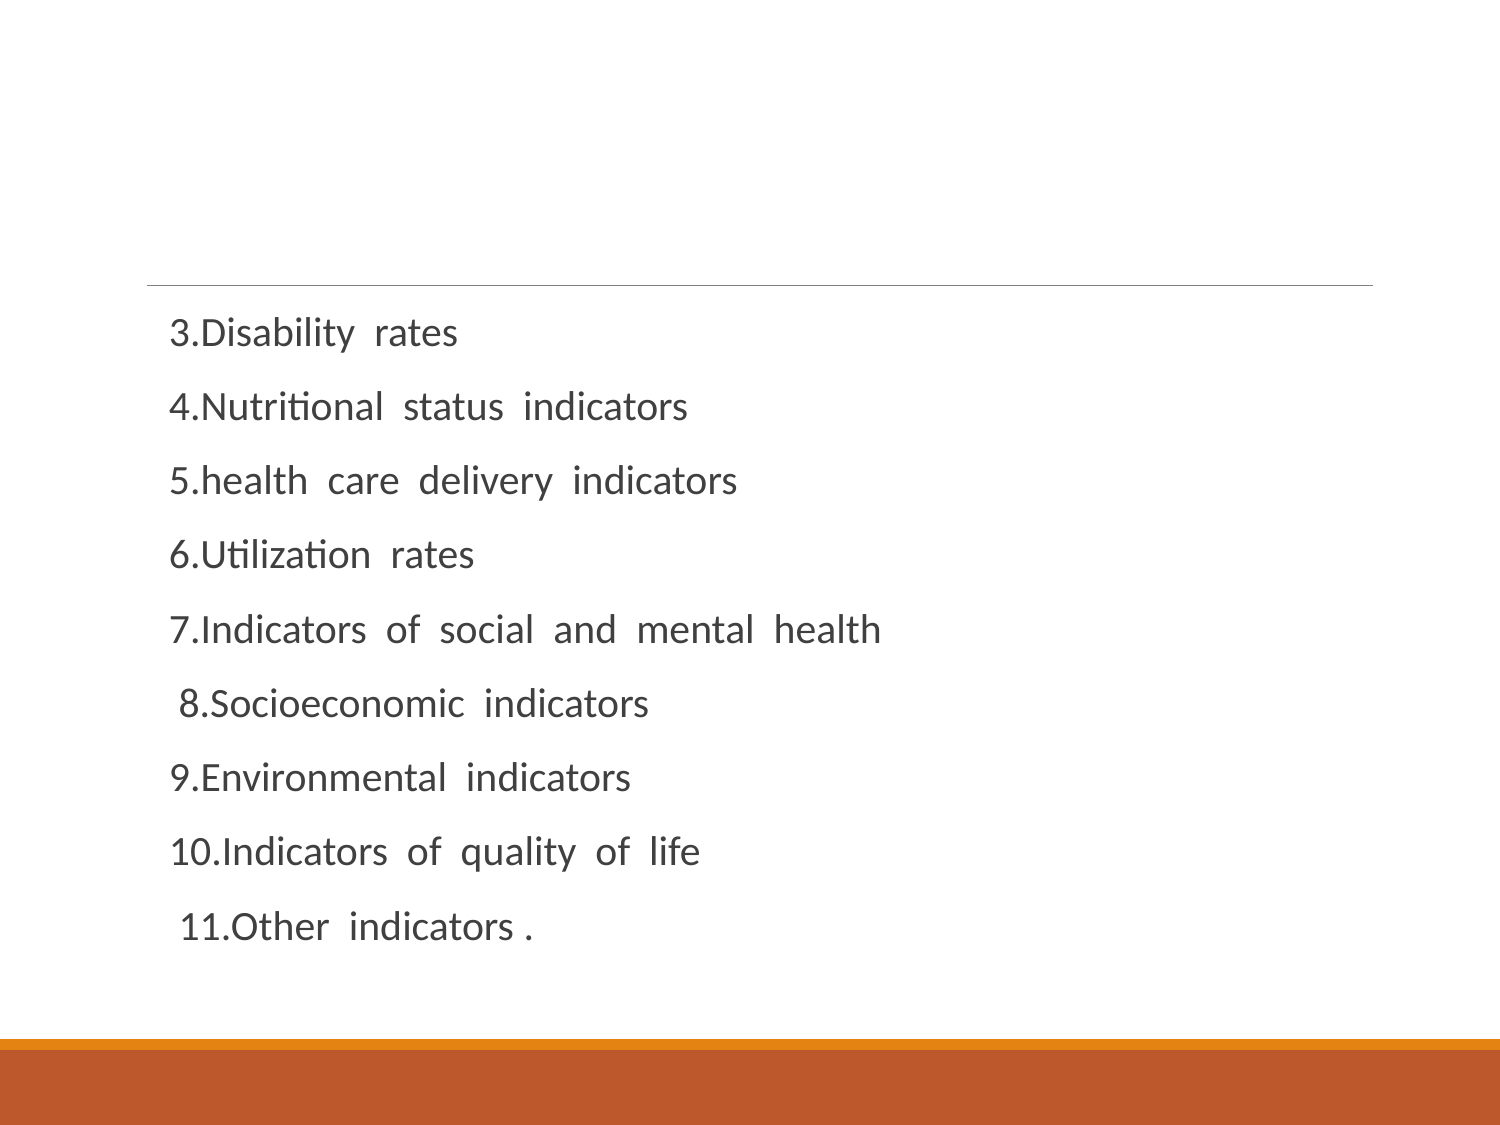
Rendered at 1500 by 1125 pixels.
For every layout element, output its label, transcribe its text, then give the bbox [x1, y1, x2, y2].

list 3.Disability rates 4.Nutritional status indicators 5.health care delivery indicators 6.Utilization rates 7.Indicators of social and mental health 8.Socioeconomic indicators 9.Environmental indicators 10.Indicators of quality of life 11.Other indicators . [135, 302, 1373, 963]
